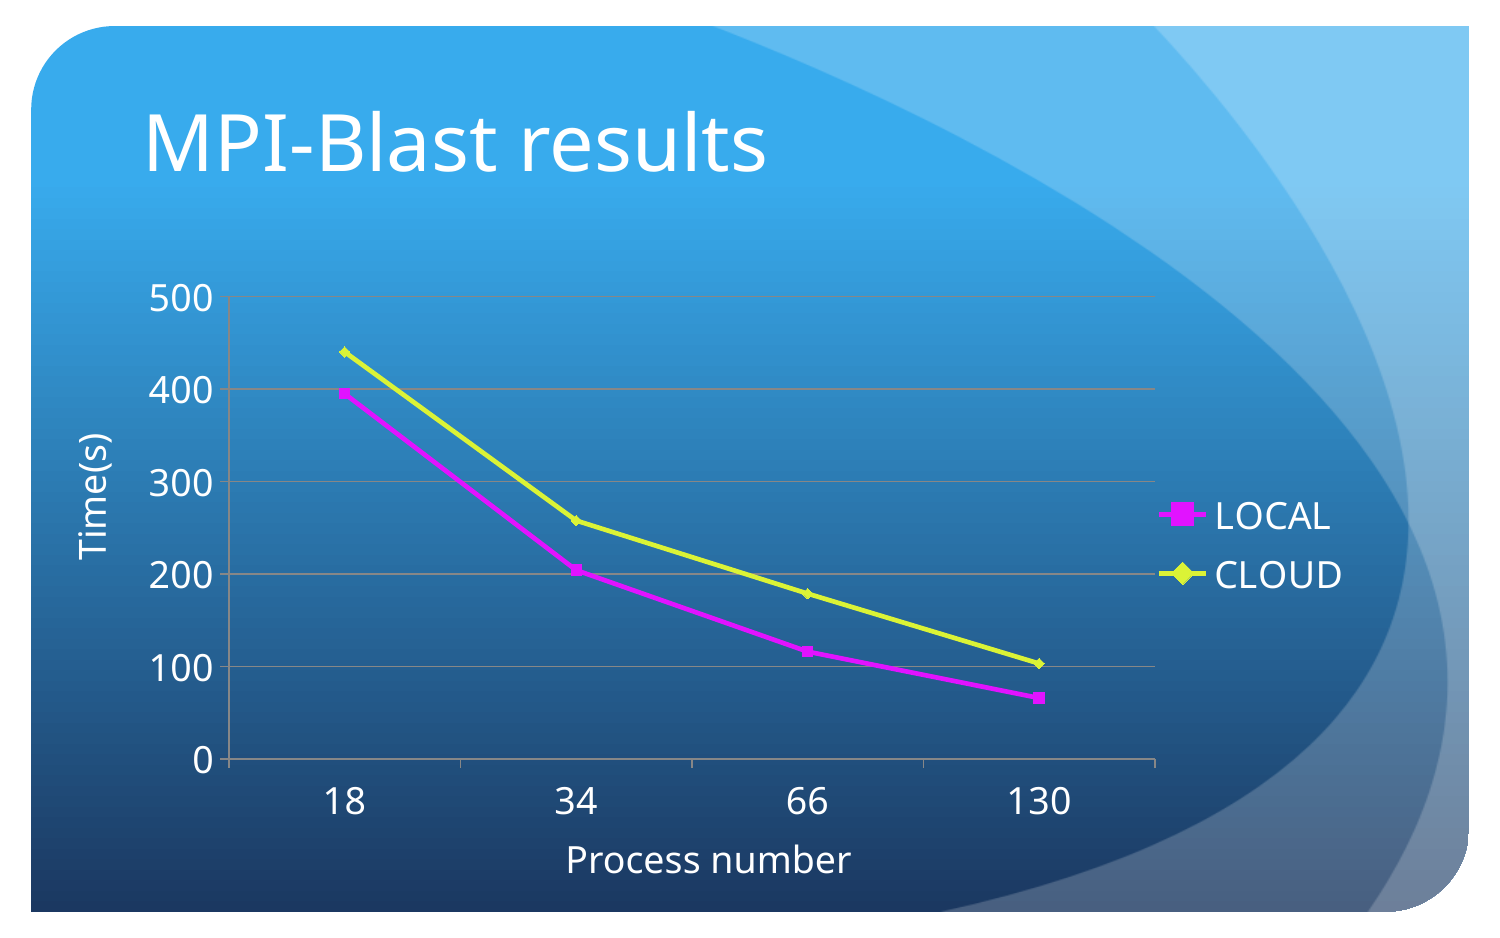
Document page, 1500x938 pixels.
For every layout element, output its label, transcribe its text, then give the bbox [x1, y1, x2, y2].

text_box Time(s) [61, 433, 124, 576]
text_box Process number [550, 832, 867, 888]
chart [124, 255, 1370, 832]
title MPI-Blast results [127, 51, 1373, 196]
picture [24, 25, 1473, 912]
